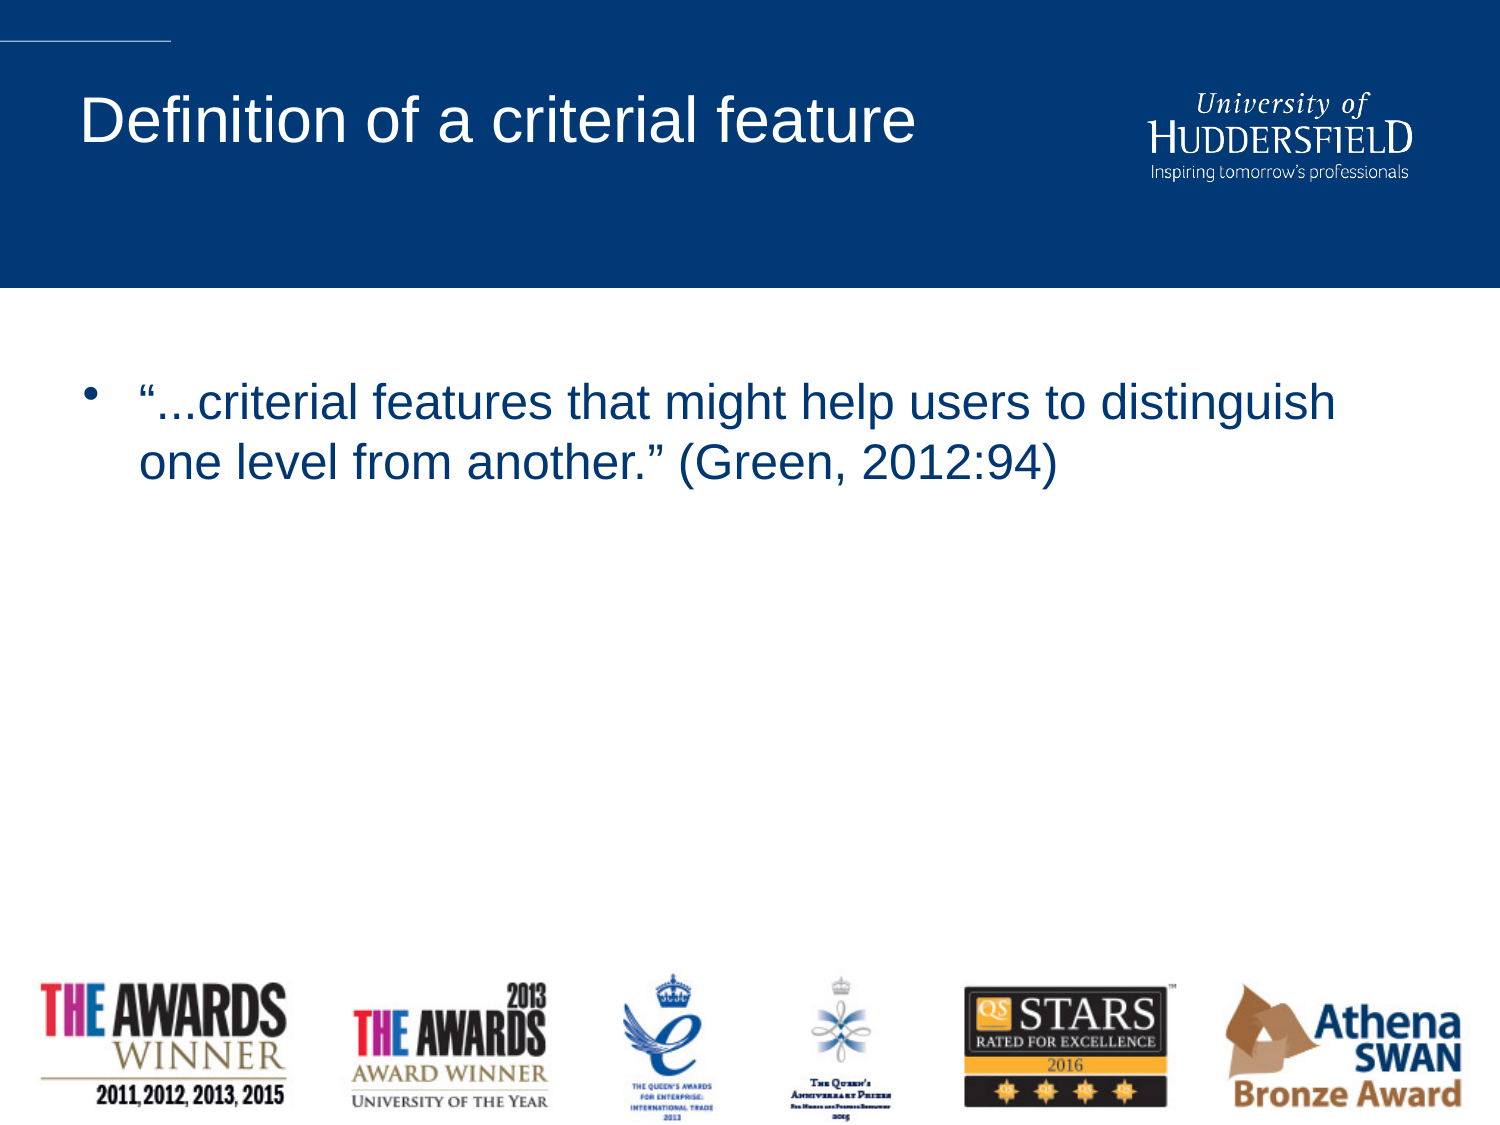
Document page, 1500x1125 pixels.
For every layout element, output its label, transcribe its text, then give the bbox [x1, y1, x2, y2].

picture [0, 968, 1500, 1125]
title Definition of a criterial feature [64, 42, 1415, 191]
list “...criterial features that might help users to distinguish one level from another.” (Green, 2012:94) [67, 361, 1418, 953]
picture [0, 0, 1500, 288]
